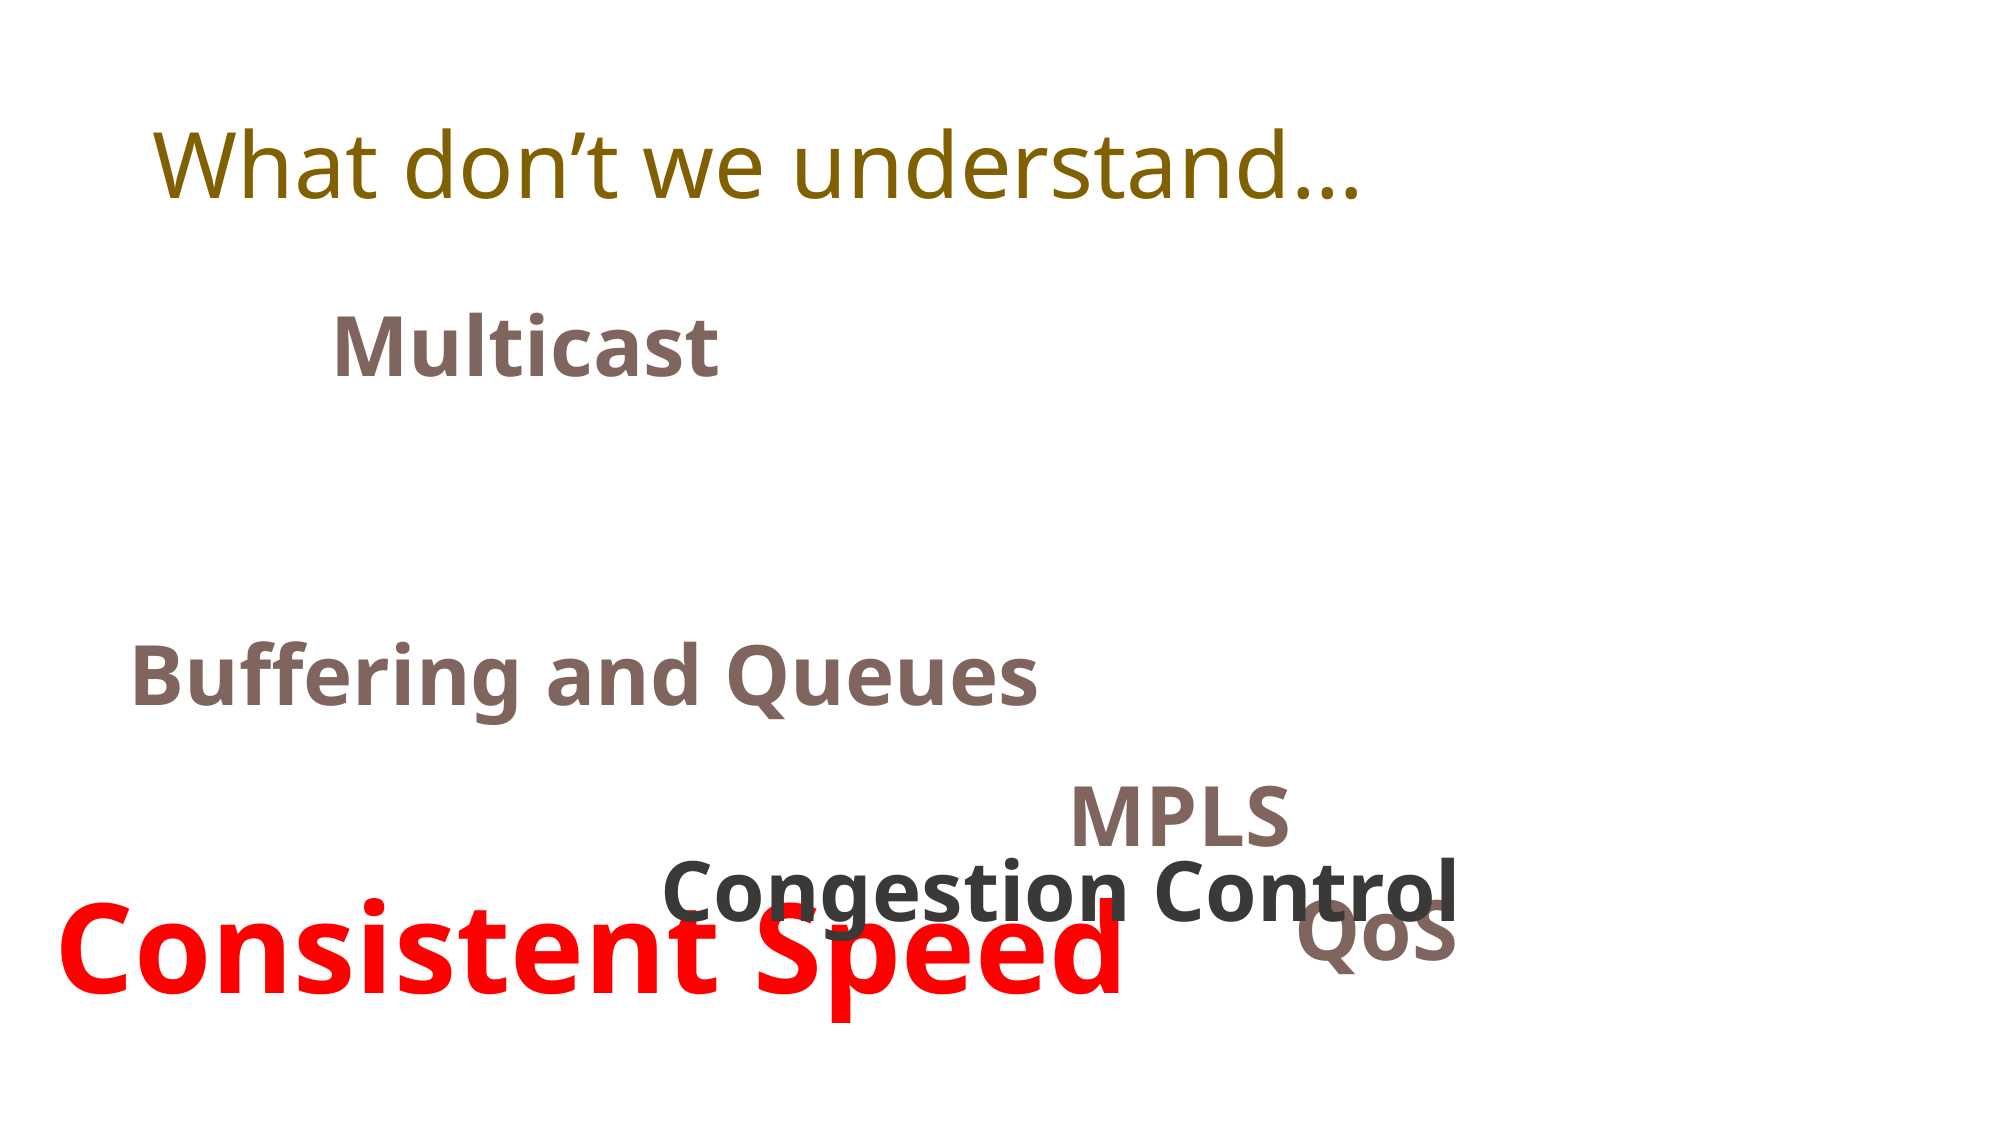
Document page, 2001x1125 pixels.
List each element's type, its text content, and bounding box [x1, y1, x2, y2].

text_box Buffering and Queues [113, 615, 1056, 730]
title What don’t we understand… [137, 59, 1863, 278]
text_box Congestion Control [645, 831, 1477, 946]
text_box Consistent Speed [39, 860, 1145, 1026]
text_box Multicast [315, 285, 736, 401]
text_box MPLS [1052, 756, 1306, 831]
text_box QoS [1279, 946, 1473, 985]
